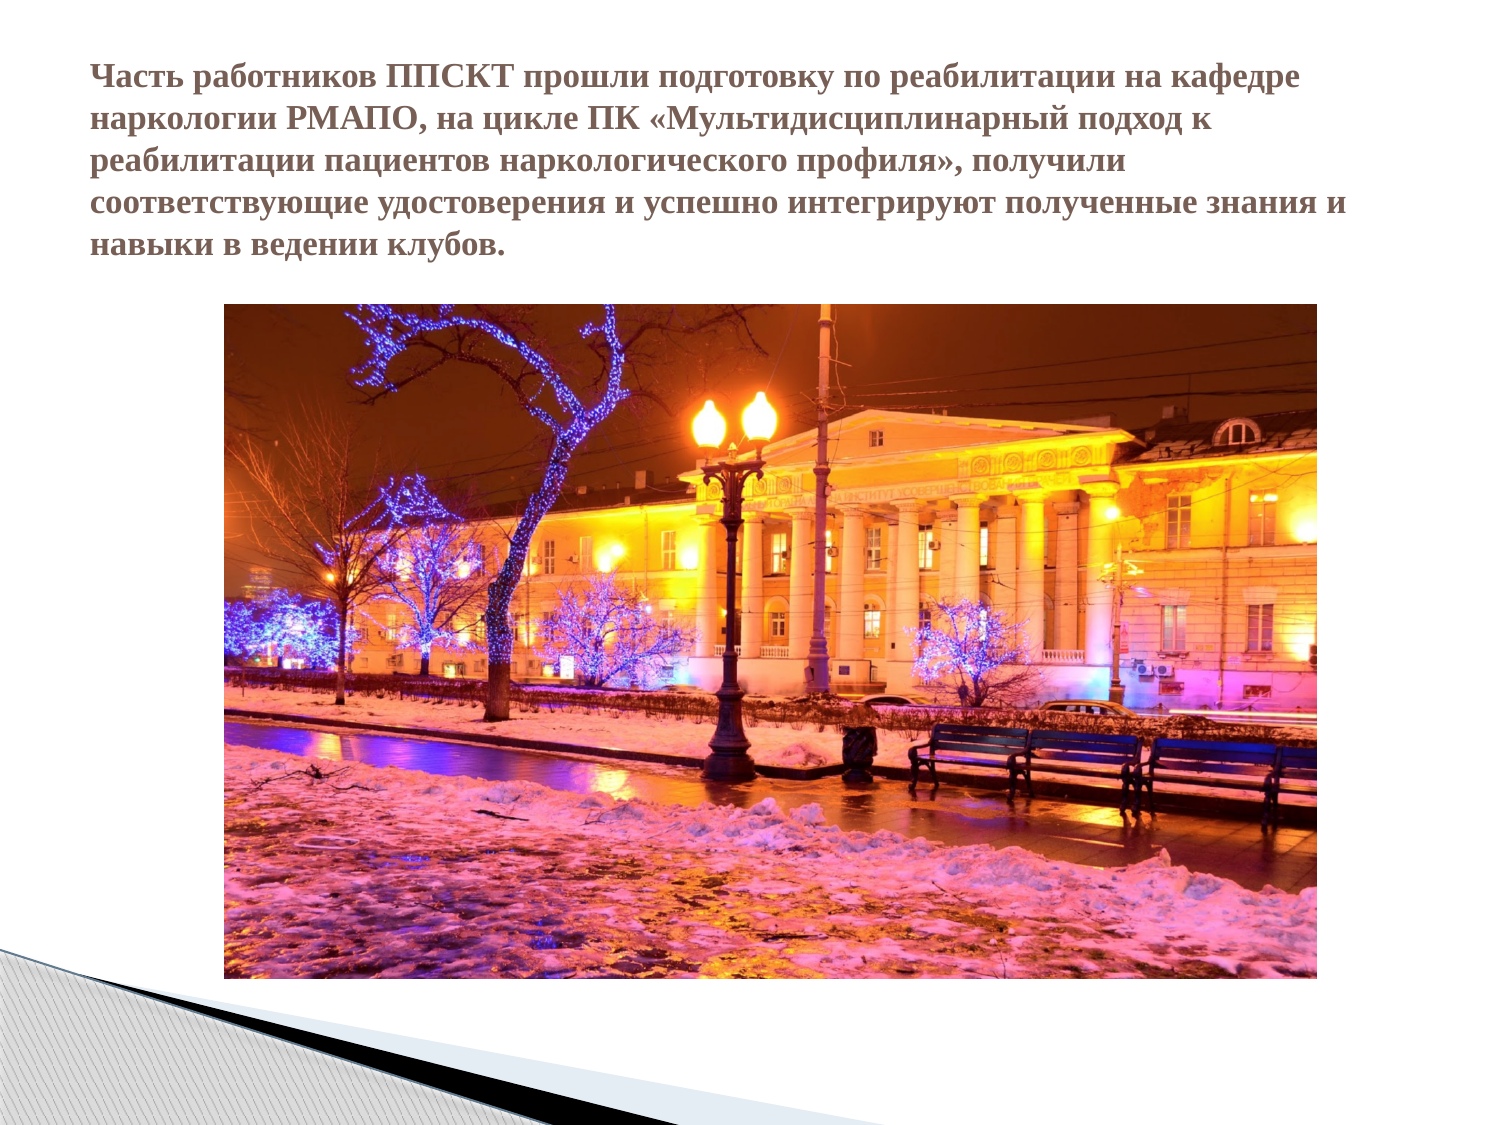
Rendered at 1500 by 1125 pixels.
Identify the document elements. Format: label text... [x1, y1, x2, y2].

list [224, 303, 1318, 979]
title Часть работников ППСКТ прошли подготовку по реабилитации на кафедре наркологии РМАПО, на цикле ПК «Мультидисциплинарный подход к реабилитации пациентов наркологического профиля», получили соответствующие удостоверения и успешно интегрируют полученные знания и навыки в ведении клубов. [75, 45, 1425, 305]
